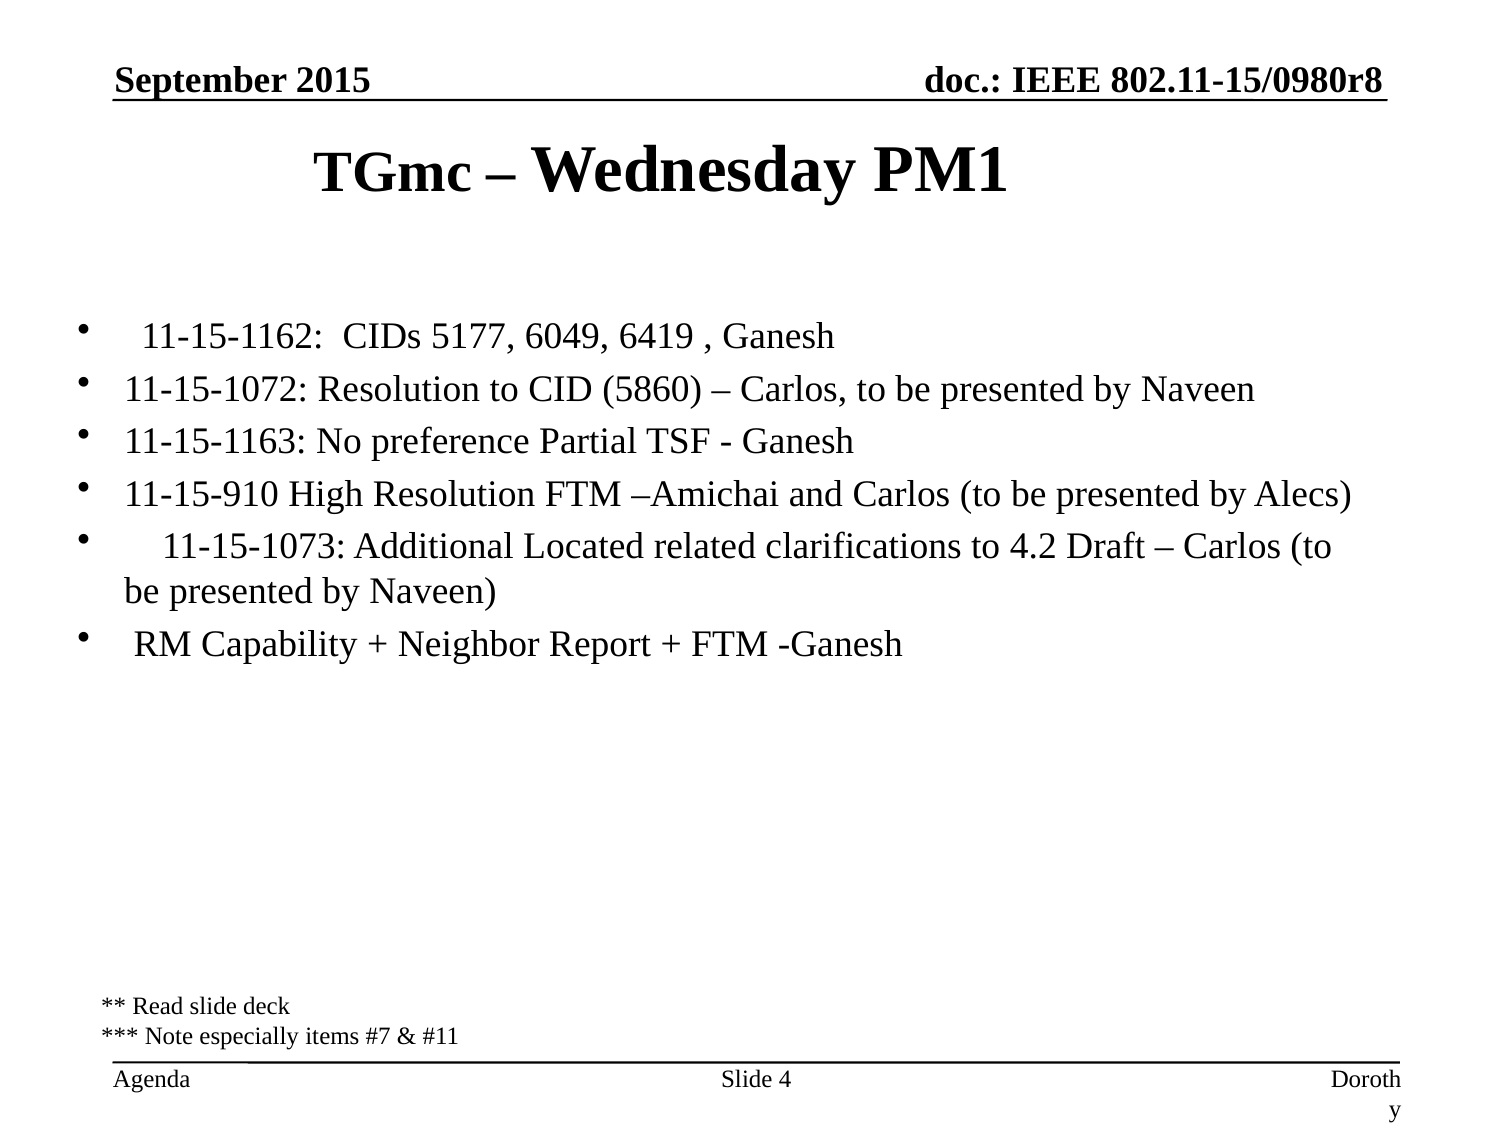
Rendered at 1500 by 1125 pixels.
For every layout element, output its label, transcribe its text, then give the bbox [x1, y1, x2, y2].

footer Dorothy Stanley, HP-Aruba Networks [1325, 1062, 1402, 1093]
text_box [112, 0, 1388, 137]
text_box [62, 137, 1450, 1050]
slide_number Slide 4 [712, 1062, 800, 1093]
text_box 11-15-1162: CIDs 5177, 6049, 6419 , Ganesh 11-15-1072: Resolution to CID (5860) – Carlos, to be presented by Naveen 11-15-1163: No preference Partial TSF - Ganesh 11-15-910 High Resolution FTM –Amichai and Carlos (to be presented by Alecs) 11-15-1073: Additional Located related clarifications to 4.2 Draft – Carlos (to be presented by Naveen) RM Capability + Neighbor Report + FTM -Ganesh [62, 303, 1388, 672]
text_box ** Read slide deck *** Note especially items #7 & #11 [86, 982, 475, 1088]
title TGmc – Wednesday PM1 [24, 99, 1300, 275]
